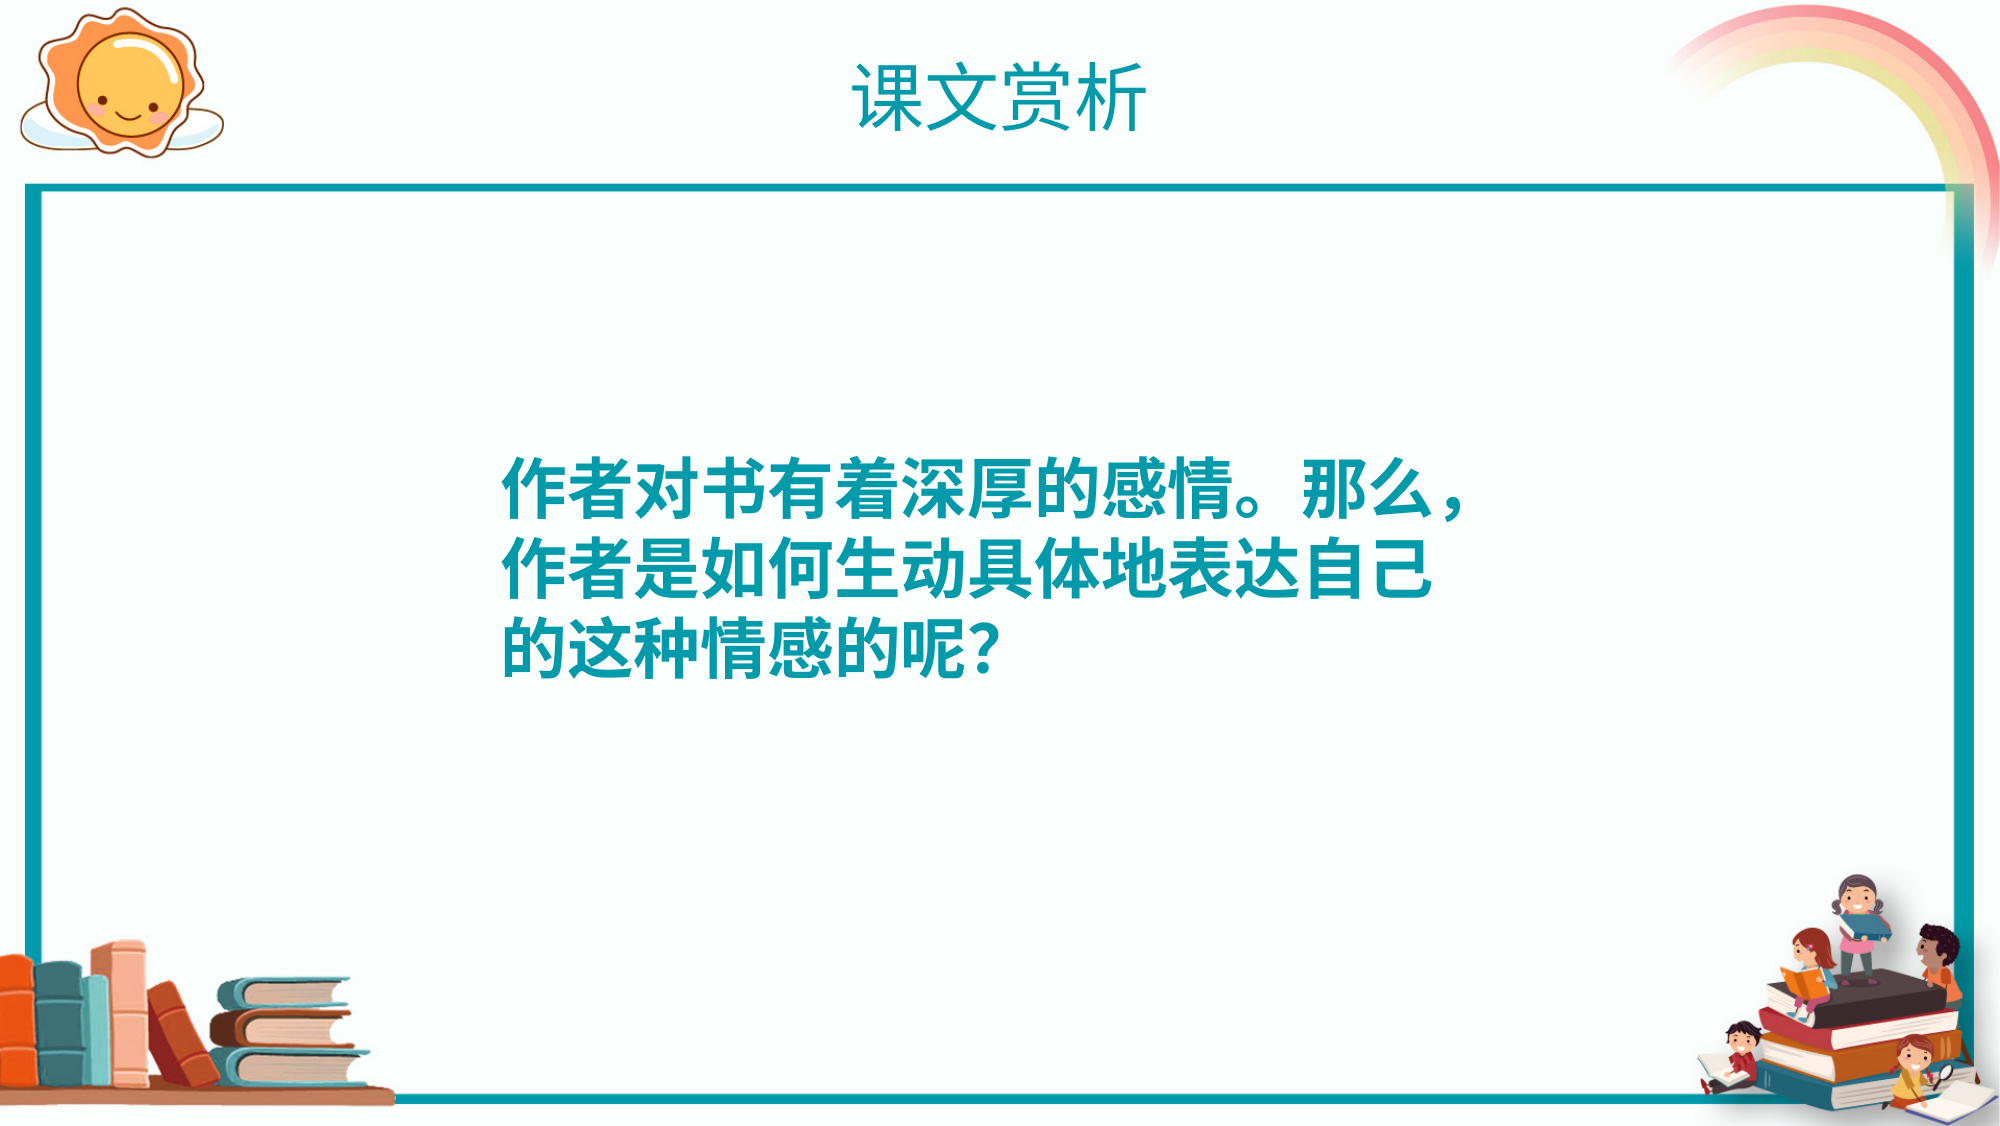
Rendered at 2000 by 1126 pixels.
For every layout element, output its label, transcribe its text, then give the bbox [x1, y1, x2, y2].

text_box 课文赏析 [732, 49, 1267, 140]
text_box 作者对书有着深厚的感情。那么，作者是如何生动具体地表达自己的这种情感的呢？ [485, 439, 1464, 695]
picture [0, 0, 2000, 1126]
